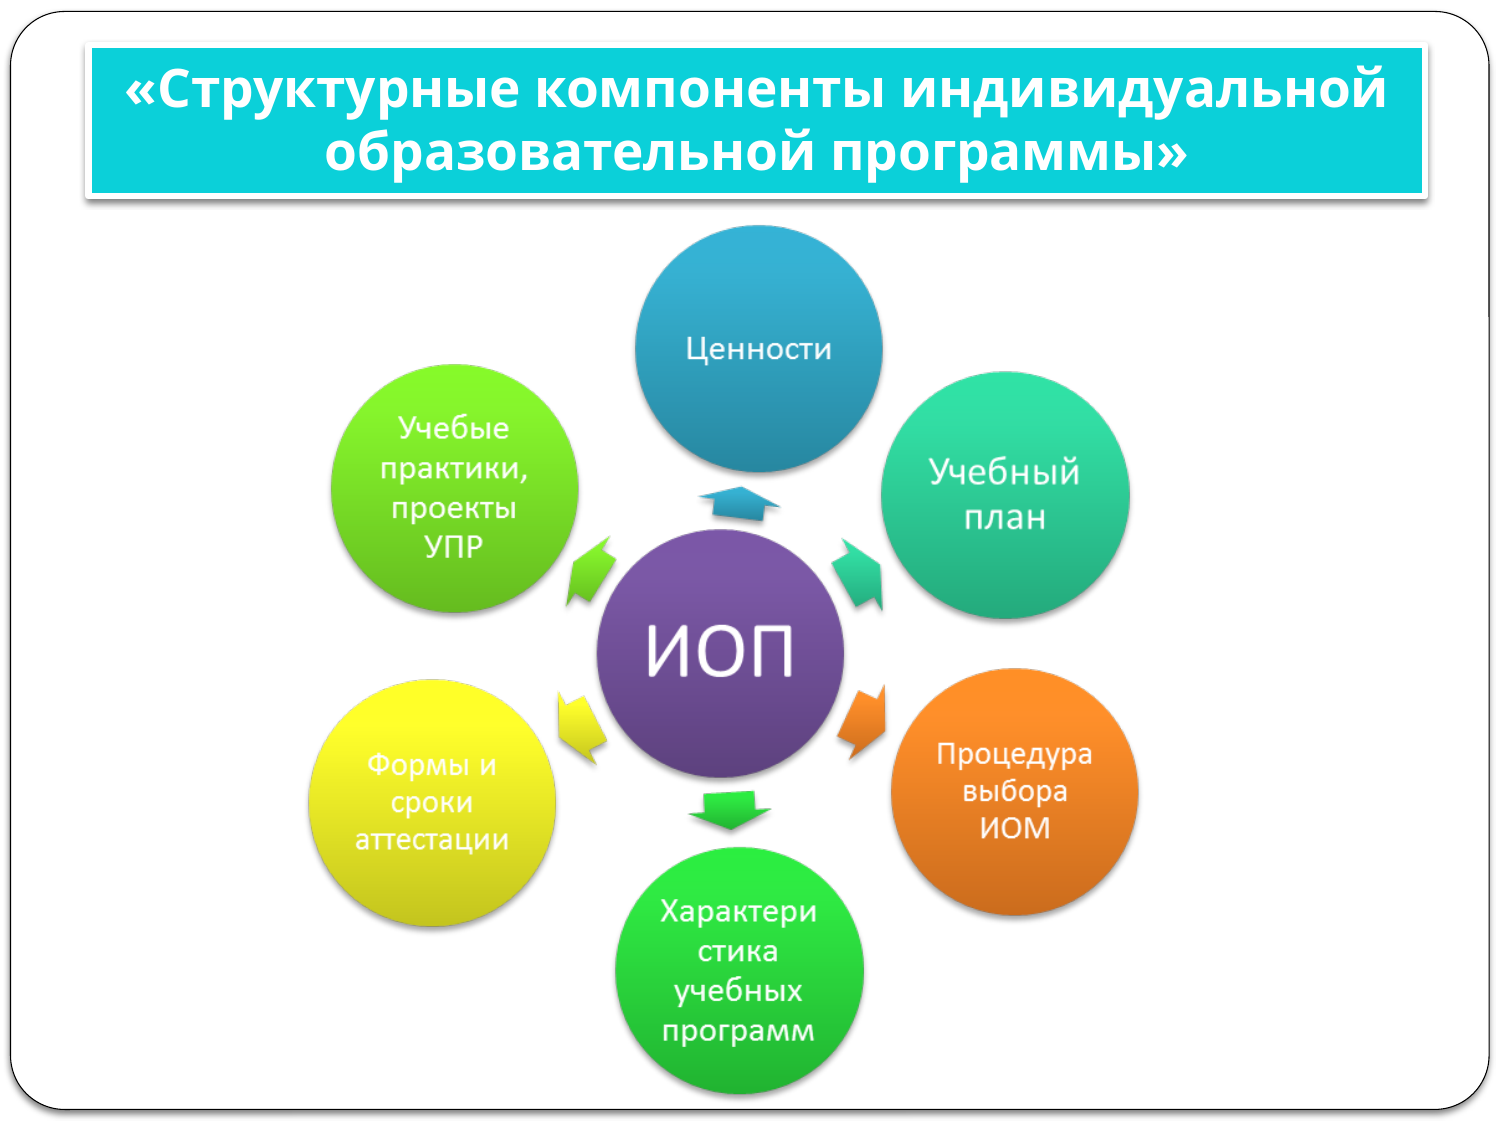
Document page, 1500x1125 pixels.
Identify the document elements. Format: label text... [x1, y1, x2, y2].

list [135, 183, 1306, 1125]
title «Структурные компоненты индивидуальной образовательной программы» [85, 42, 1428, 199]
